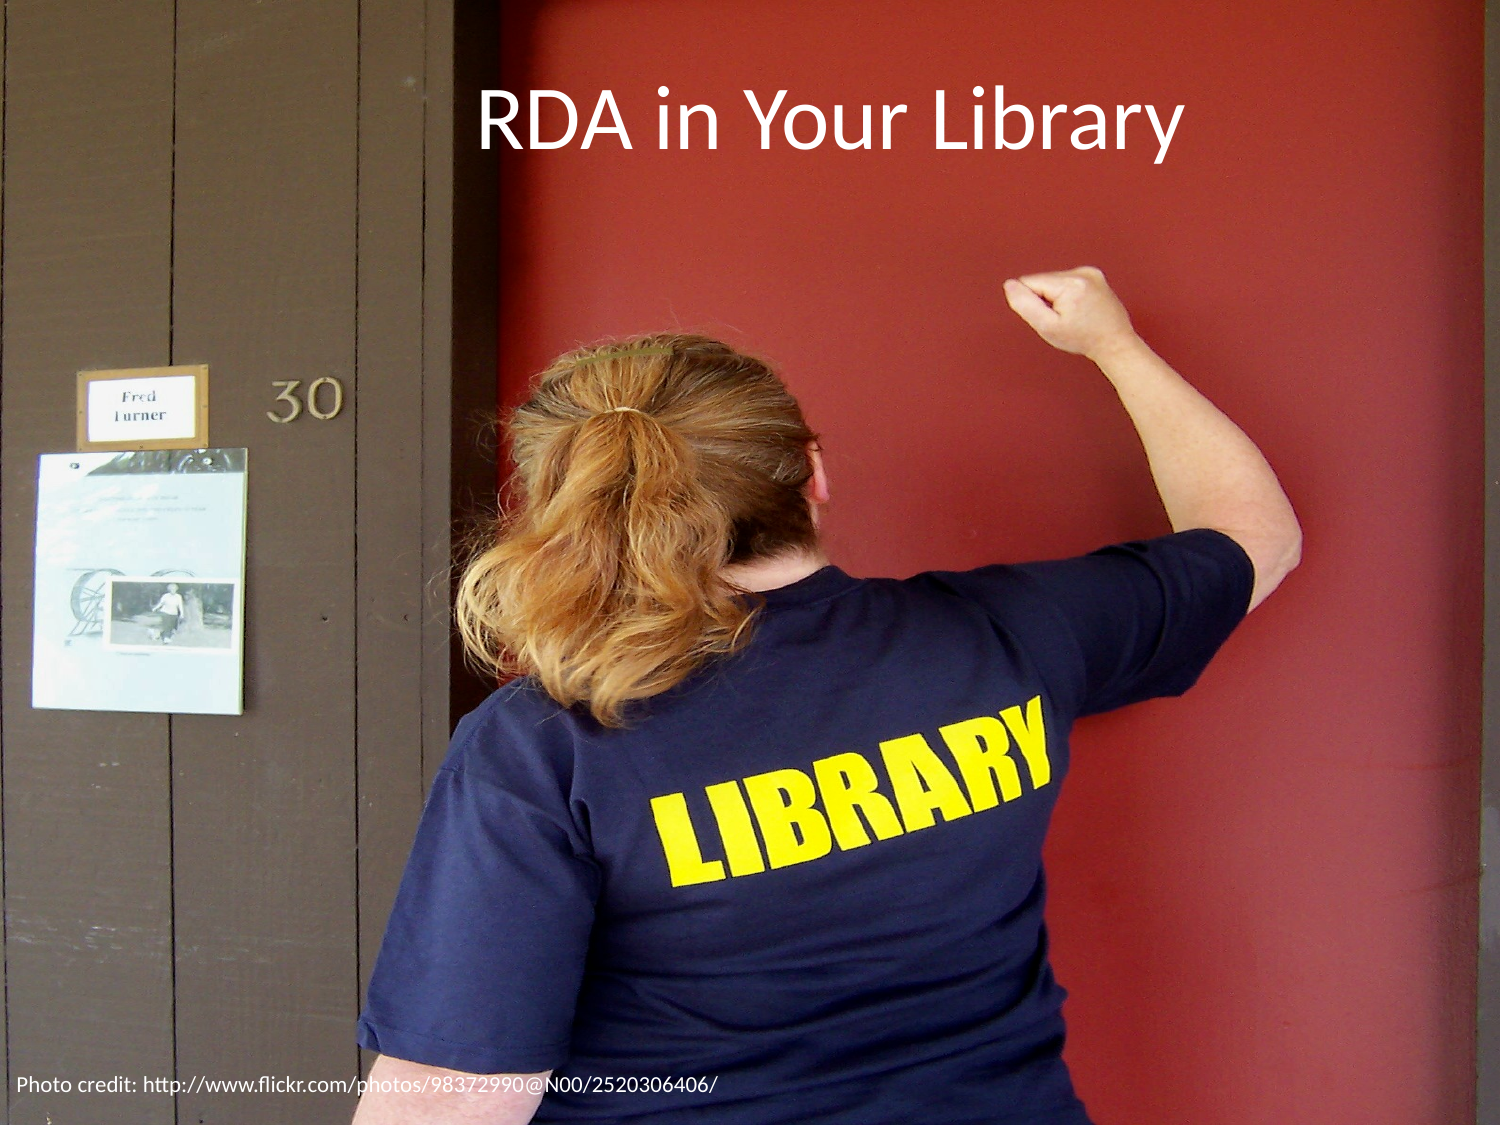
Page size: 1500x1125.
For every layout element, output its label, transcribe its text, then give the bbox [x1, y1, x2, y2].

picture [0, 0, 1500, 1125]
title RDA in Your Library [225, 0, 1438, 225]
text_box Photo credit: http://www.flickr.com/photos/98372990@N00/2520306406/ [1, 1062, 752, 1105]
